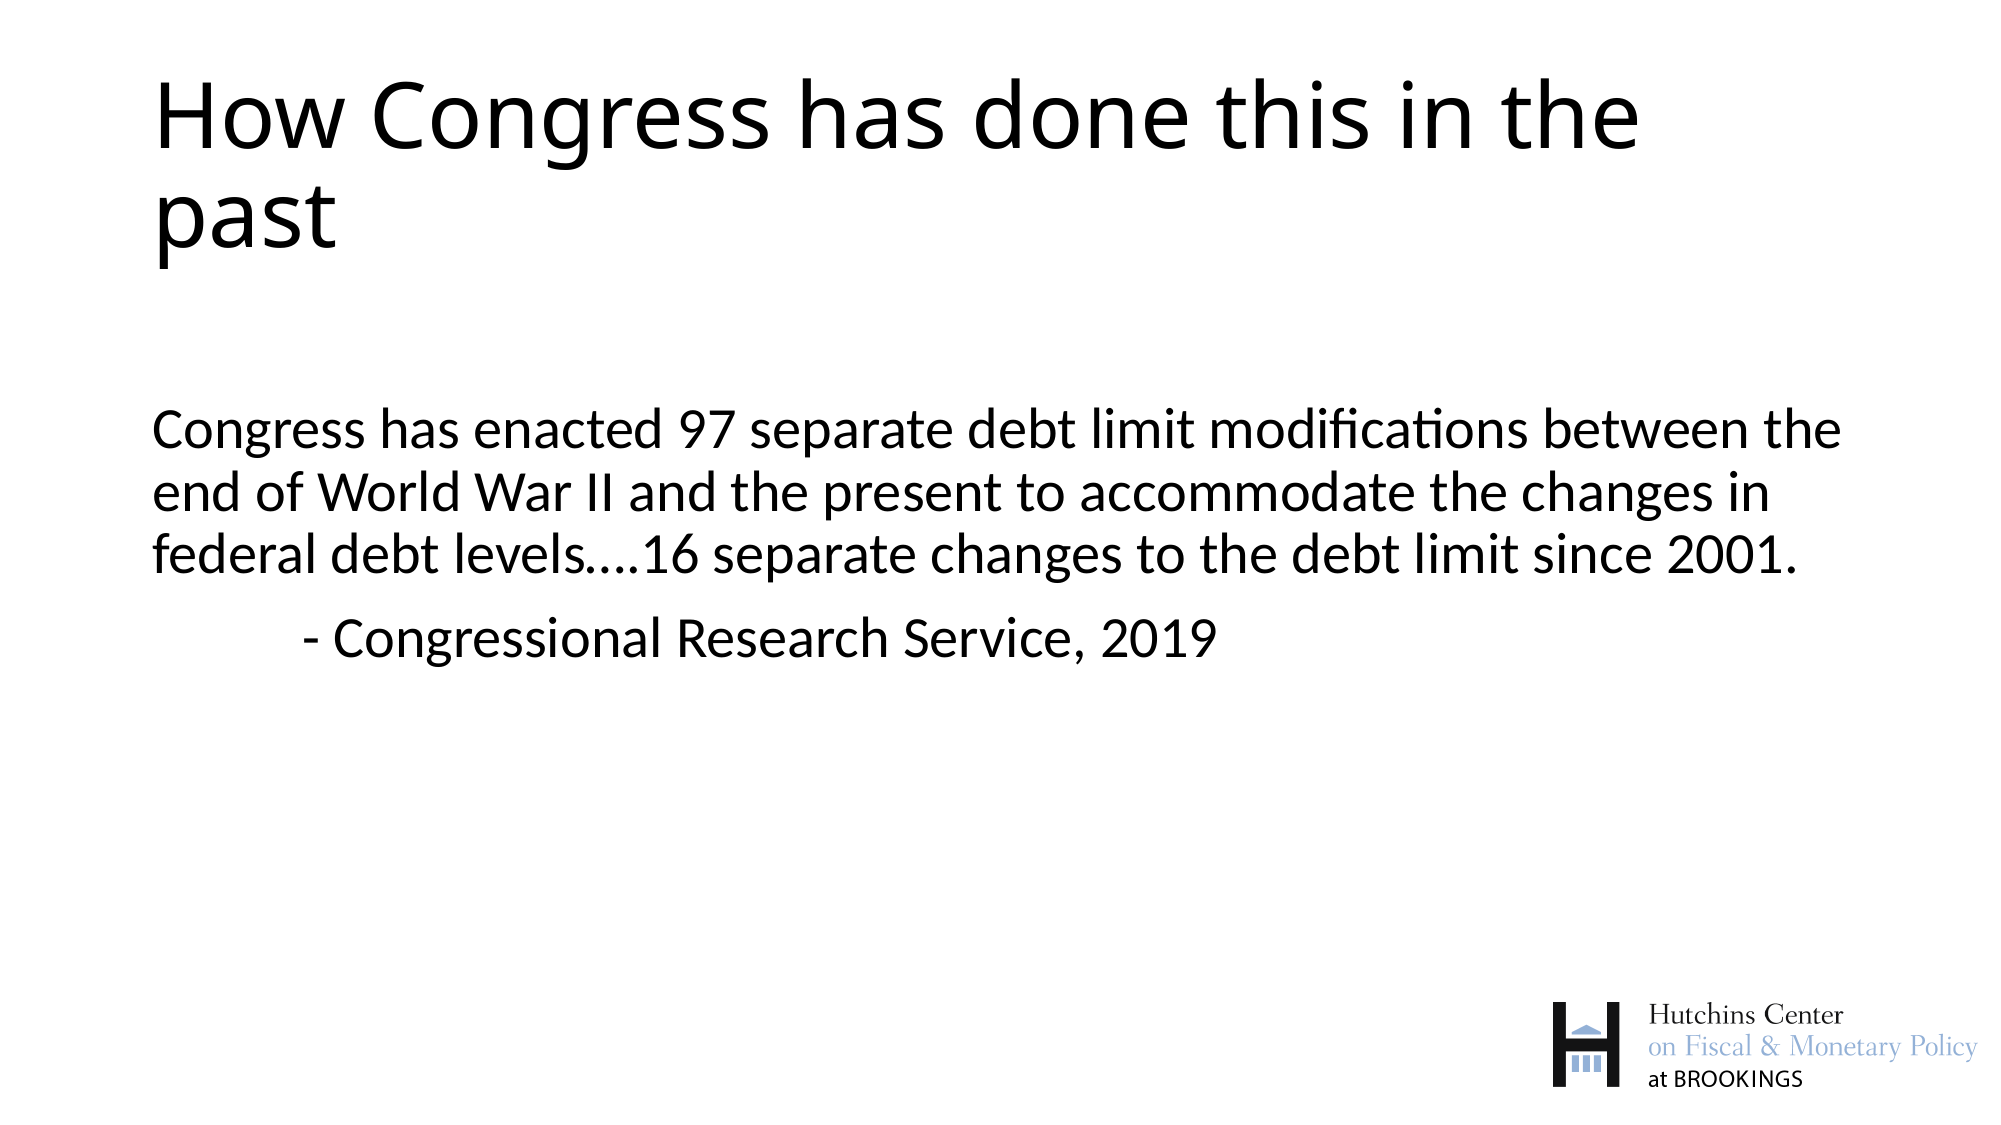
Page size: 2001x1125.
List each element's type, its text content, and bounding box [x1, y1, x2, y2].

picture [1553, 1002, 1979, 1093]
title How Congress has done this in the past [137, 59, 1863, 278]
list Congress has enacted 97 separate debt limit modifications between the end of World War II and the present to accommodate the changes in federal debt levels….16 separate changes to the debt limit since 2001. - Congressional Research Service, 2019 [137, 299, 1863, 1014]
